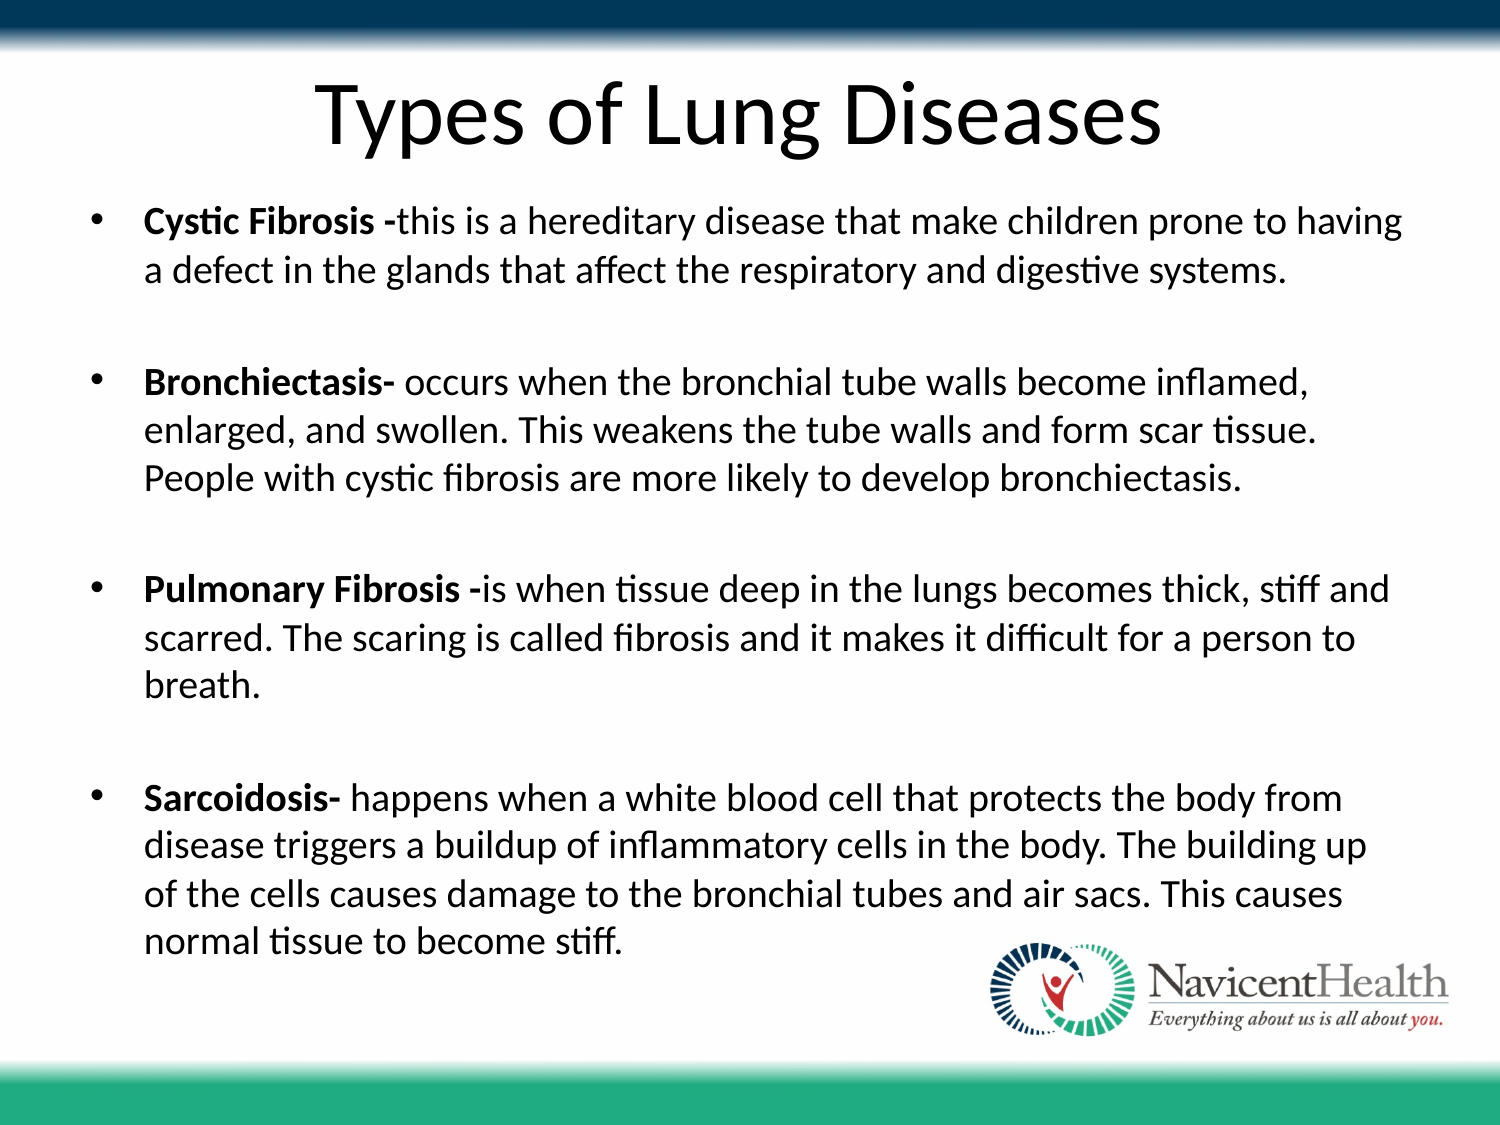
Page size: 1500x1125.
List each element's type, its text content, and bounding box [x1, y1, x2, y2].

picture [0, 0, 1500, 1125]
list Cystic Fibrosis -this is a hereditary disease that make children prone to having a defect in the glands that affect the respiratory and digestive systems. Bronchiectasis- occurs when the bronchial tube walls become inflamed, enlarged, and swollen. This weakens the tube walls and form scar tissue. People with cystic fibrosis are more likely to develop bronchiectasis. Pulmonary Fibrosis -is when tissue deep in the lungs becomes thick, stiff and scarred. The scaring is called fibrosis and it makes it difficult for a person to breath. Sarcoidosis- happens when a white blood cell that protects the body from disease triggers a buildup of inflammatory cells in the body. The building up of the cells causes damage to the bronchial tubes and air sacs. This causes normal tissue to become stiff. [75, 187, 1425, 1005]
title Types of Lung Diseases [75, 45, 1425, 187]
